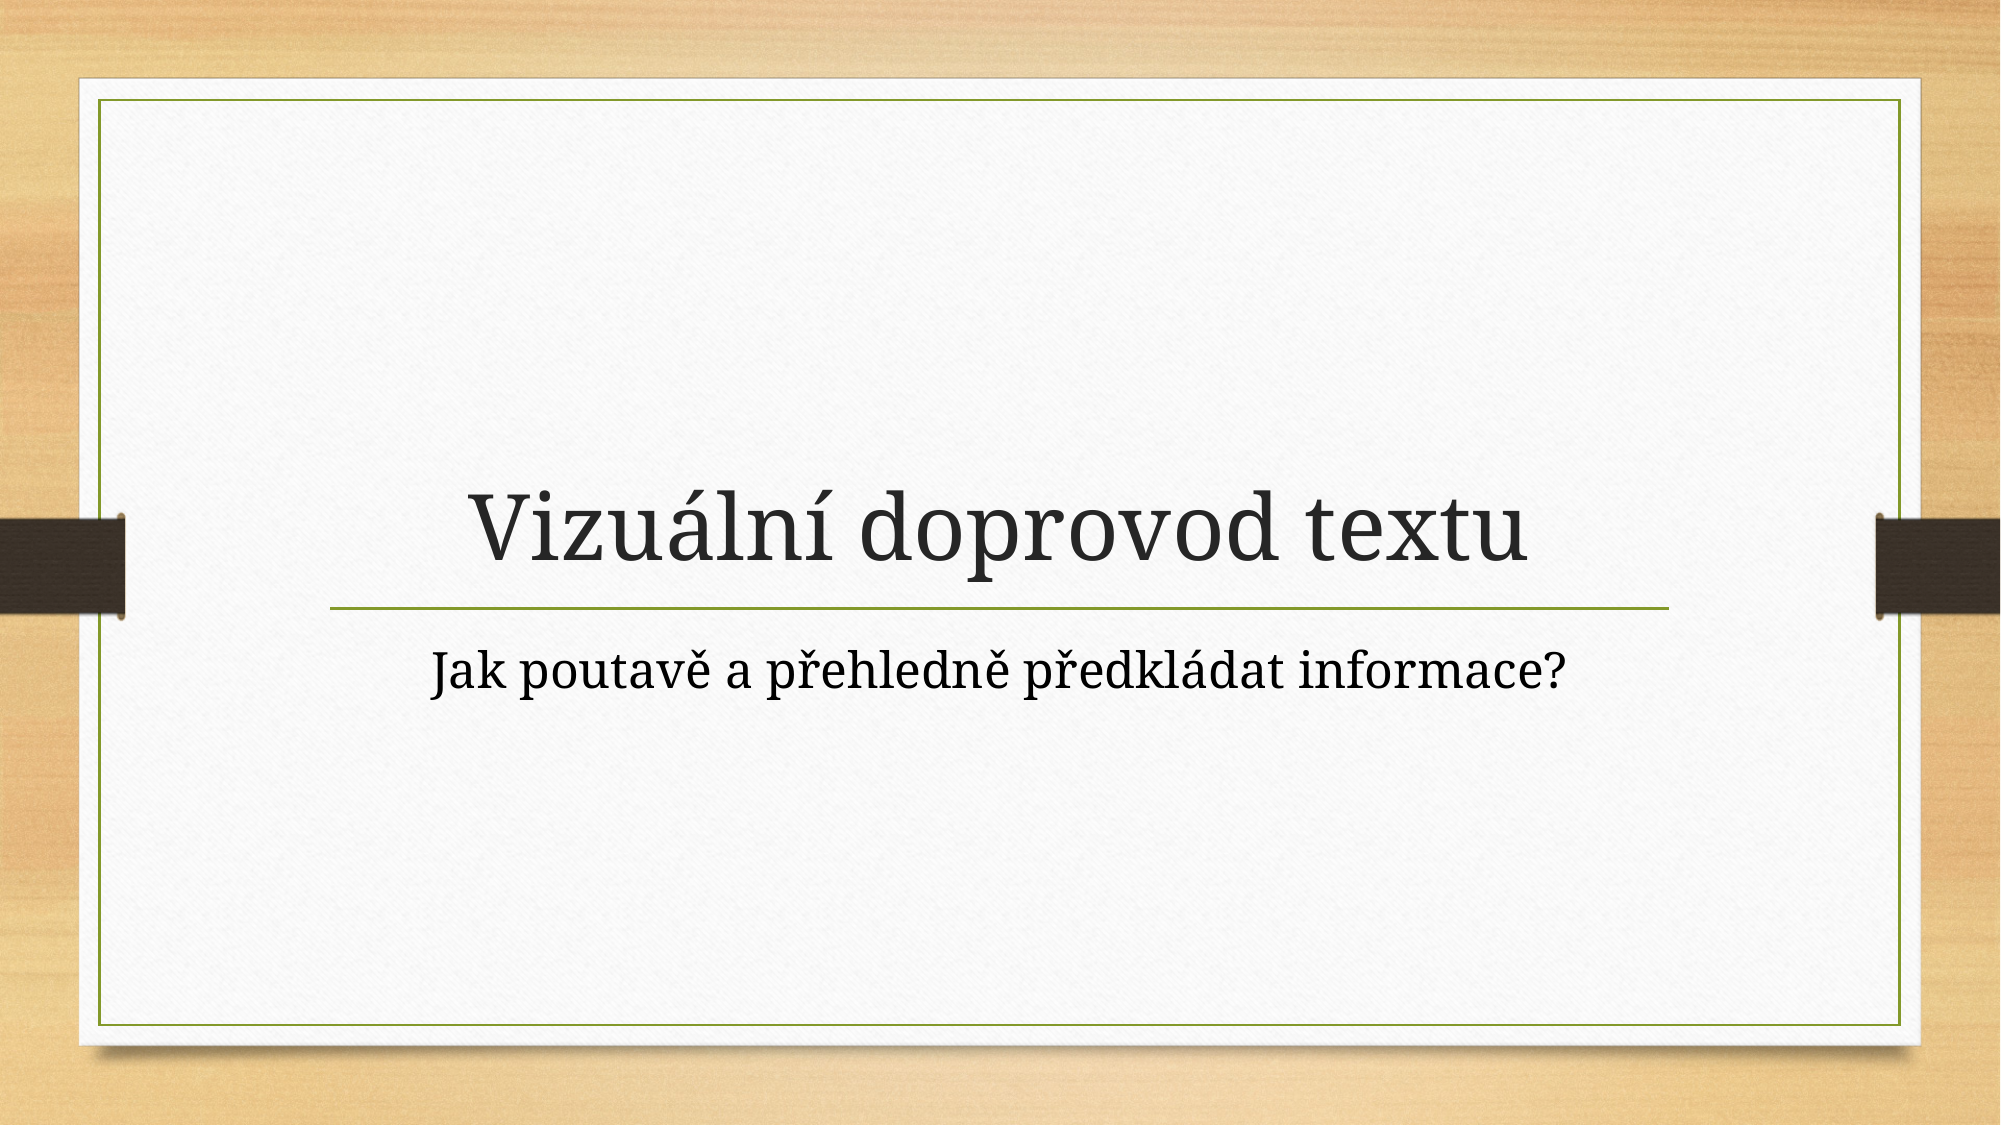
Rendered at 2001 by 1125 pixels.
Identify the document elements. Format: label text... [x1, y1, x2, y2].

title Vizuální doprovod textu [330, 287, 1669, 587]
list Jak poutavě a přehledně předkládat informace? [330, 630, 1669, 788]
picture [0, 0, 2001, 1125]
